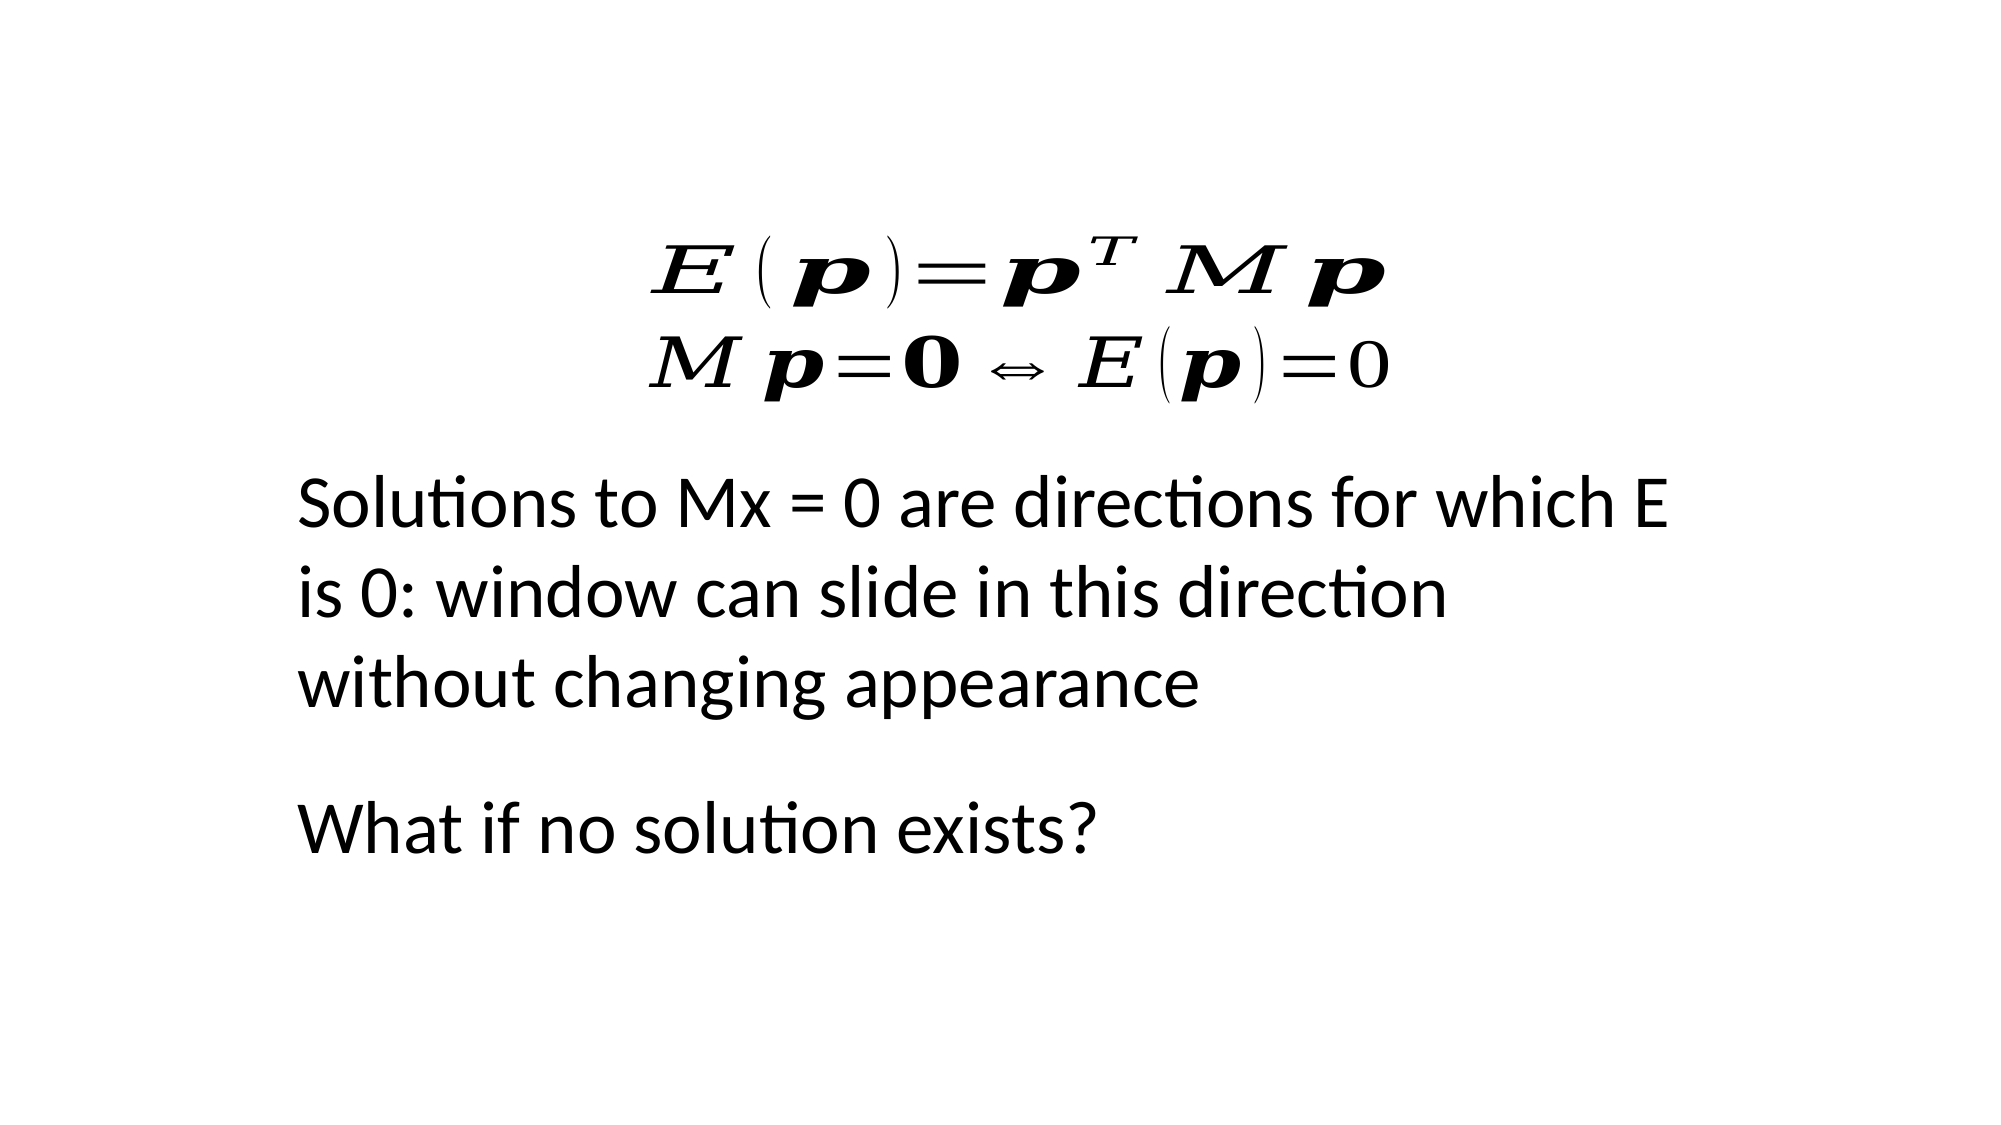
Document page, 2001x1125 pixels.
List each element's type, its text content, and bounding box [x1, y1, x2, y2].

text_box Solutions to Mx = 0 are directions for which E is 0: window can slide in this direction without changing appearance [282, 445, 1718, 731]
text_box What if no solution exists? [282, 770, 1718, 876]
